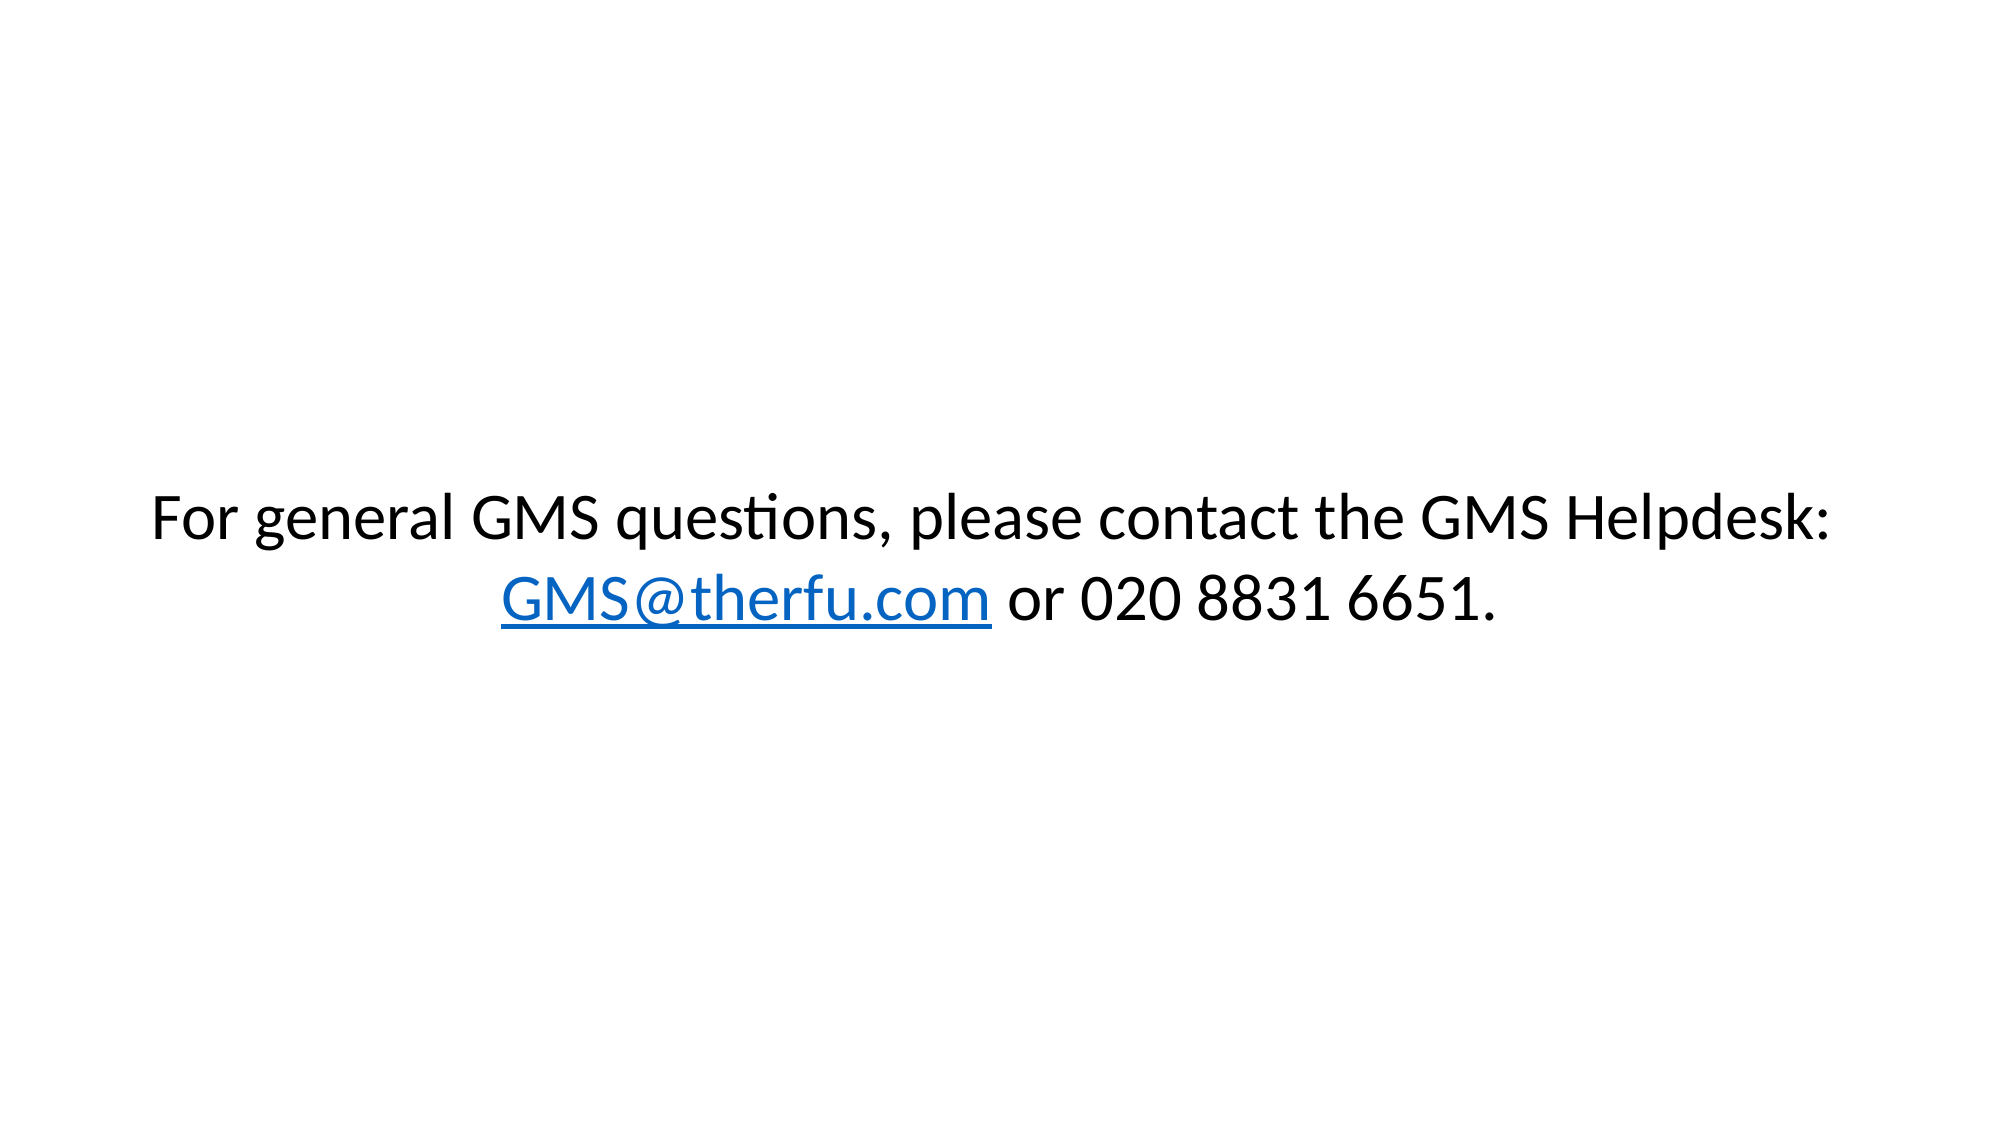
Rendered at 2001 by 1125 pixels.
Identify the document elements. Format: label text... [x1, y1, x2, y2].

text_box For general GMS questions, please contact the GMS Helpdesk: GMS@therfu.com or 020 8831 6651. [133, 306, 1867, 721]
